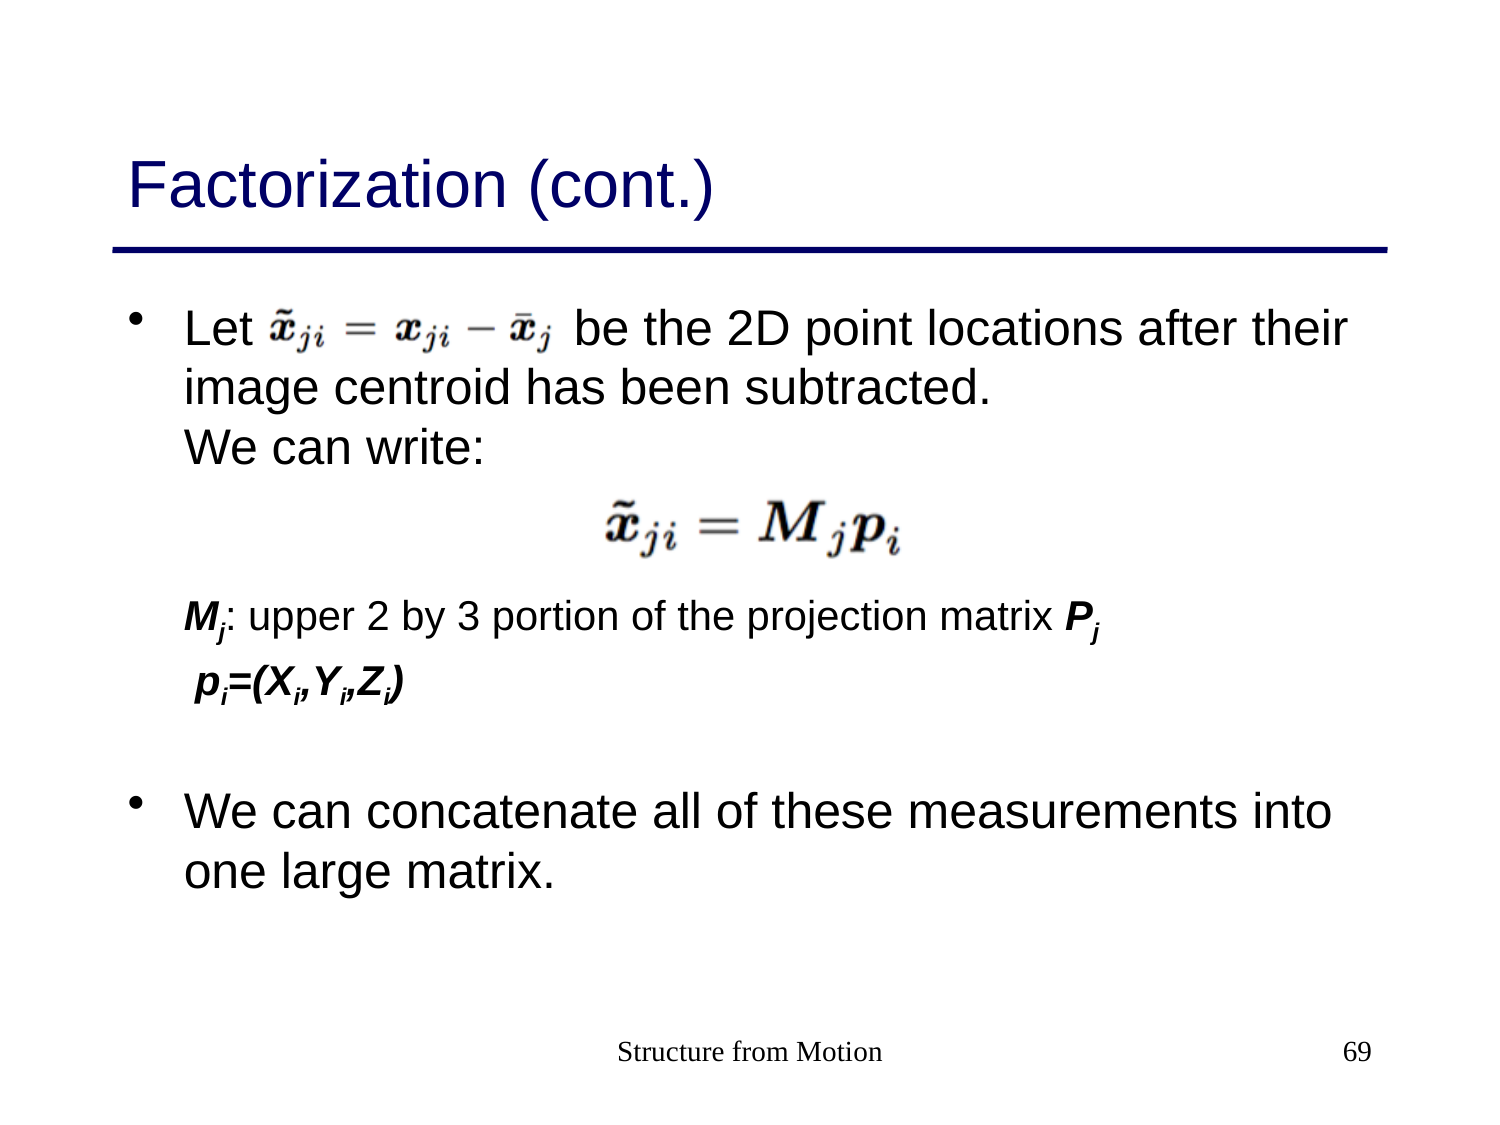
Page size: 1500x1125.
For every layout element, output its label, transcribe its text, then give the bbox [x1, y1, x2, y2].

title Factorization (cont.) [112, 99, 1388, 263]
slide_number 69 [1074, 1024, 1388, 1101]
list Let be the 2D point locations after their image centroid has been subtracted. We can write: Mj: upper 2 by 3 portion of the projection matrix Pj pi=(Xi,Yi,Zi) We can concatenate all of these measurements into one large matrix. [112, 287, 1388, 1001]
picture [562, 462, 905, 571]
picture [264, 299, 563, 367]
footer Structure from Motion [449, 1024, 1051, 1101]
